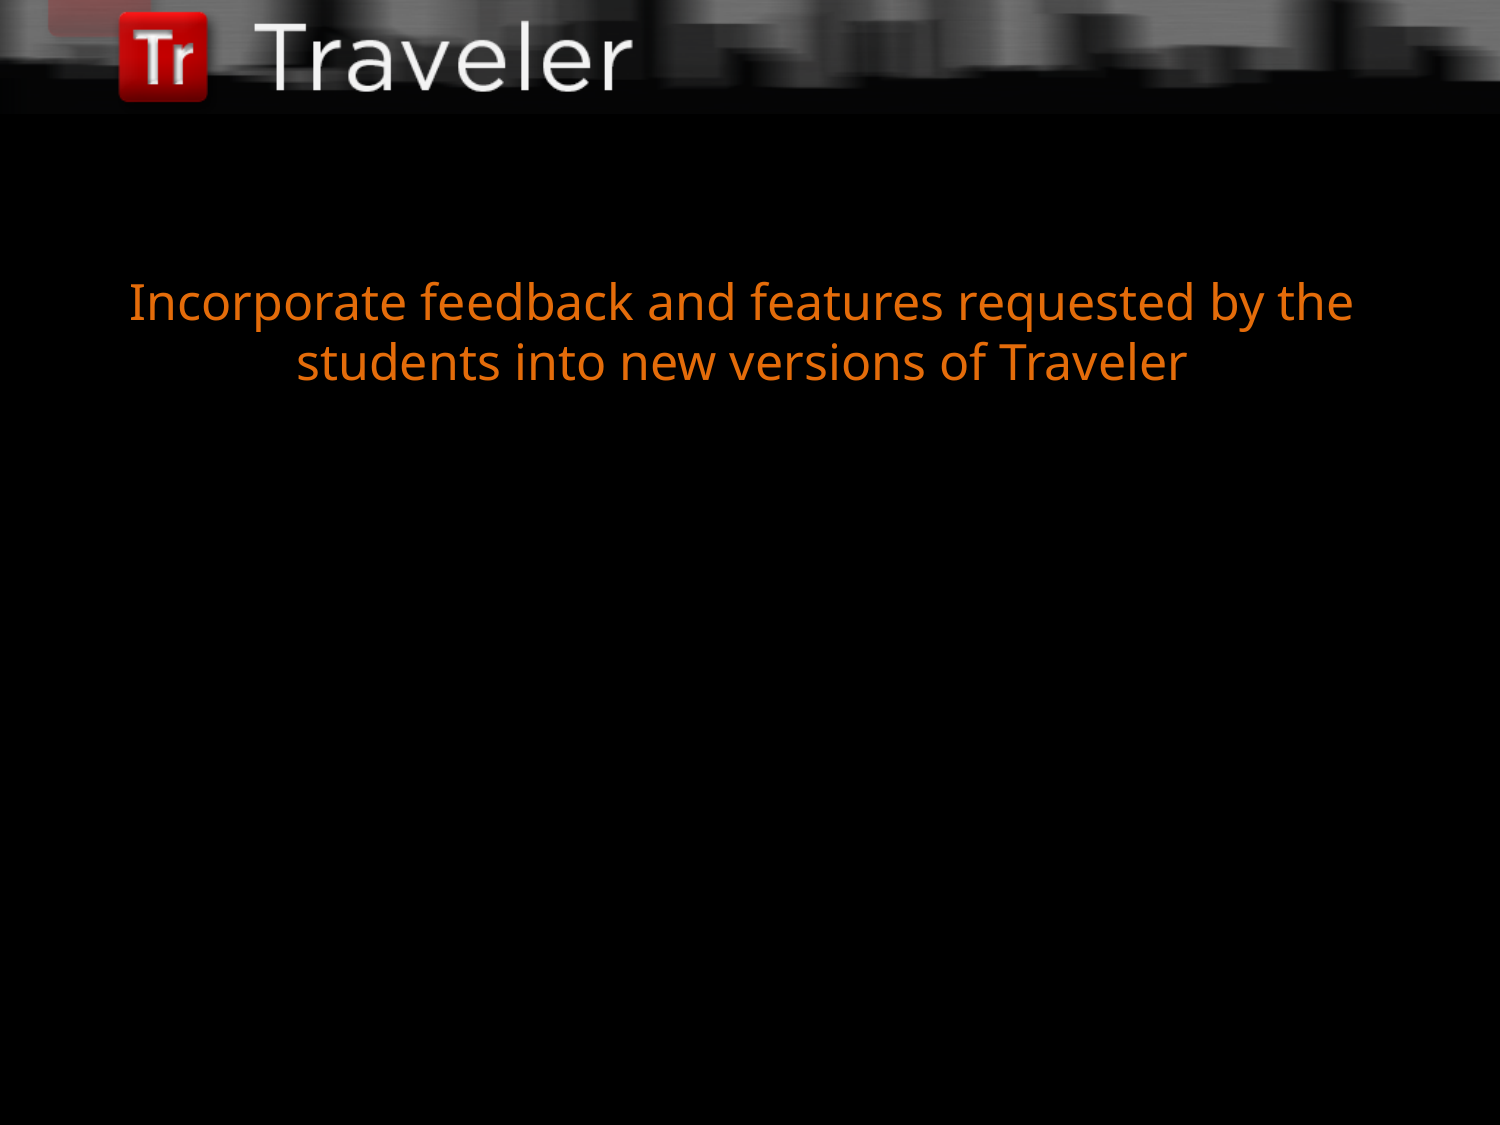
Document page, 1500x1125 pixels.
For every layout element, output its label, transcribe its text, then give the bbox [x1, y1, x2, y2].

picture [0, 0, 1500, 115]
text_box Incorporate feedback and features requested by the students into new versions of Traveler [49, 263, 1436, 459]
